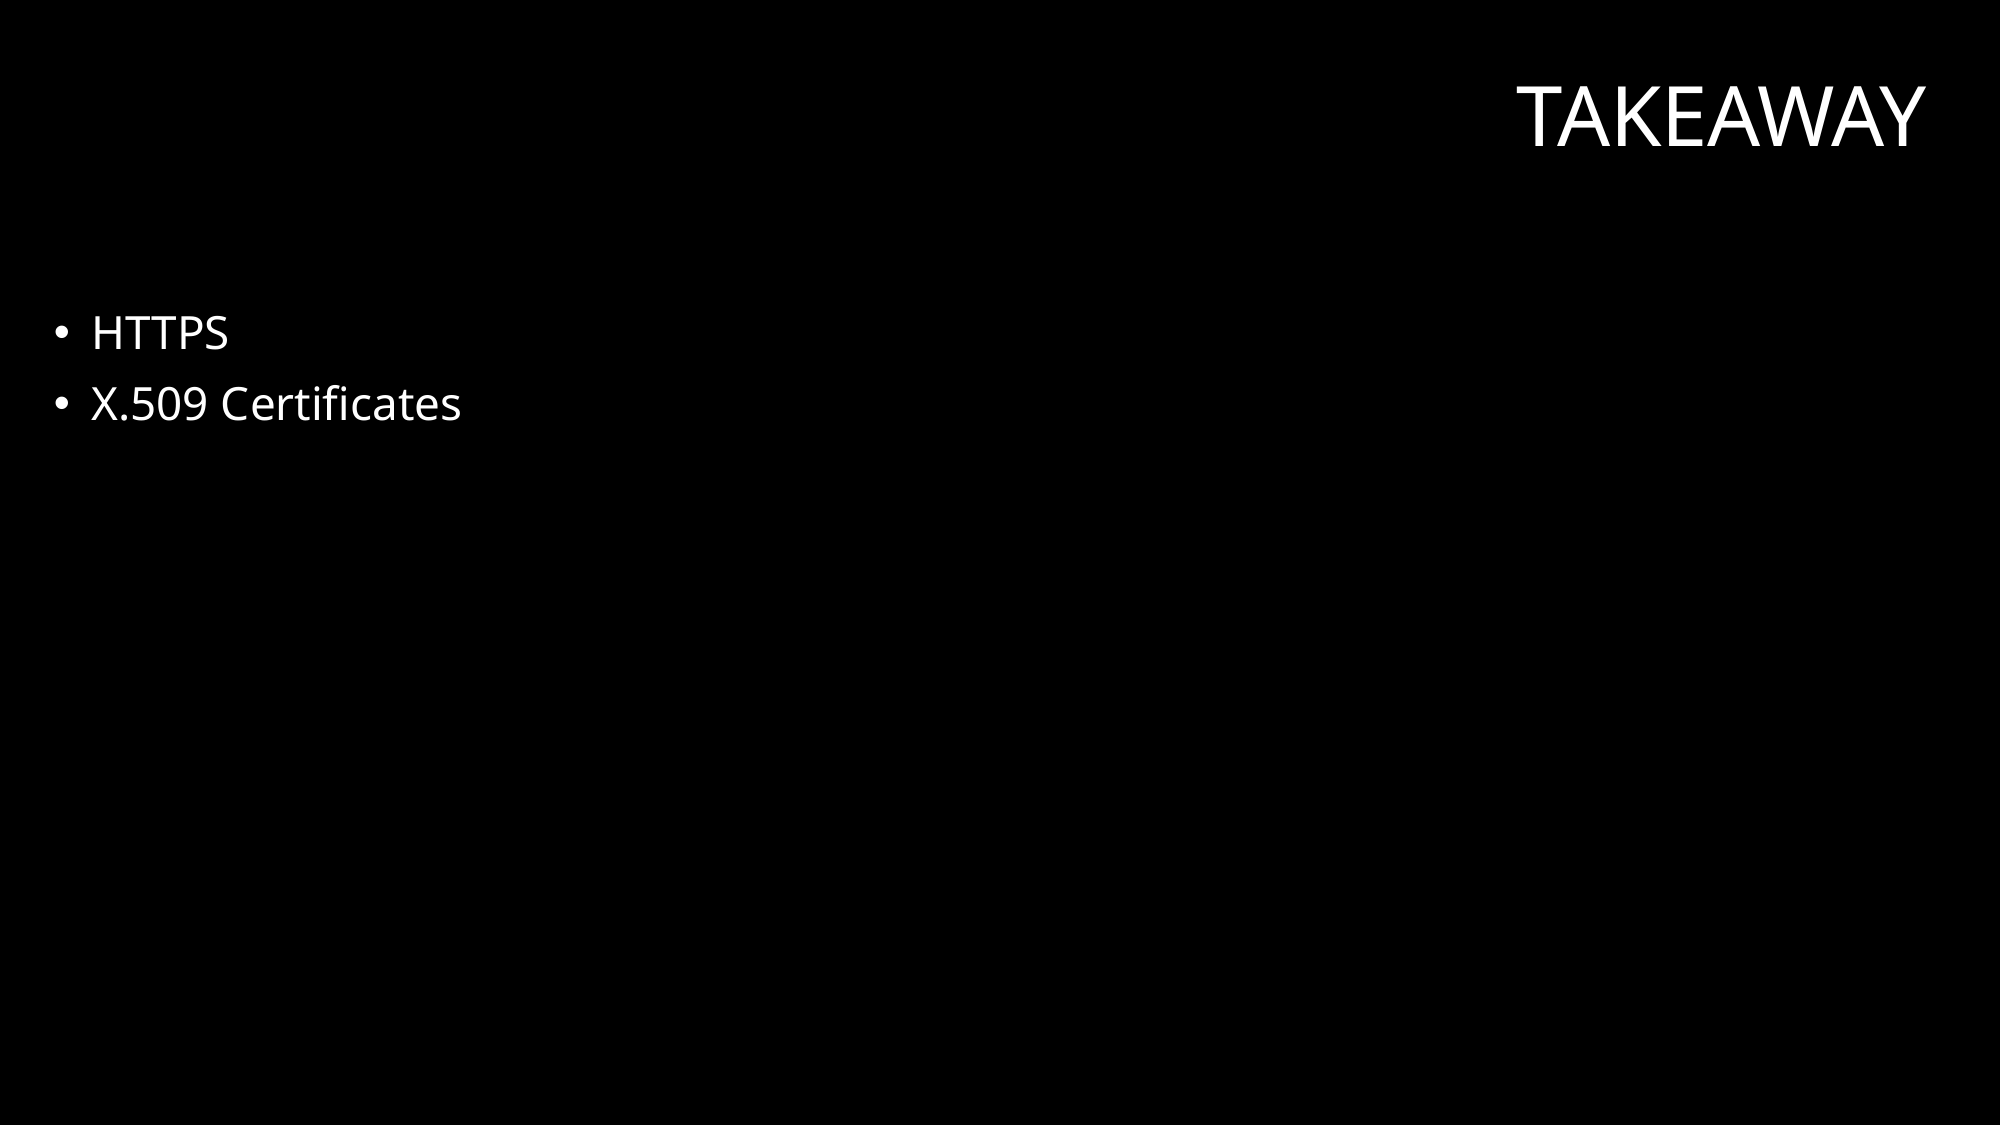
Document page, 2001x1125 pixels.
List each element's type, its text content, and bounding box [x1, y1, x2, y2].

title takeaway [551, 66, 1964, 279]
list HTTPS X.509 Certificates [39, 302, 1961, 1057]
